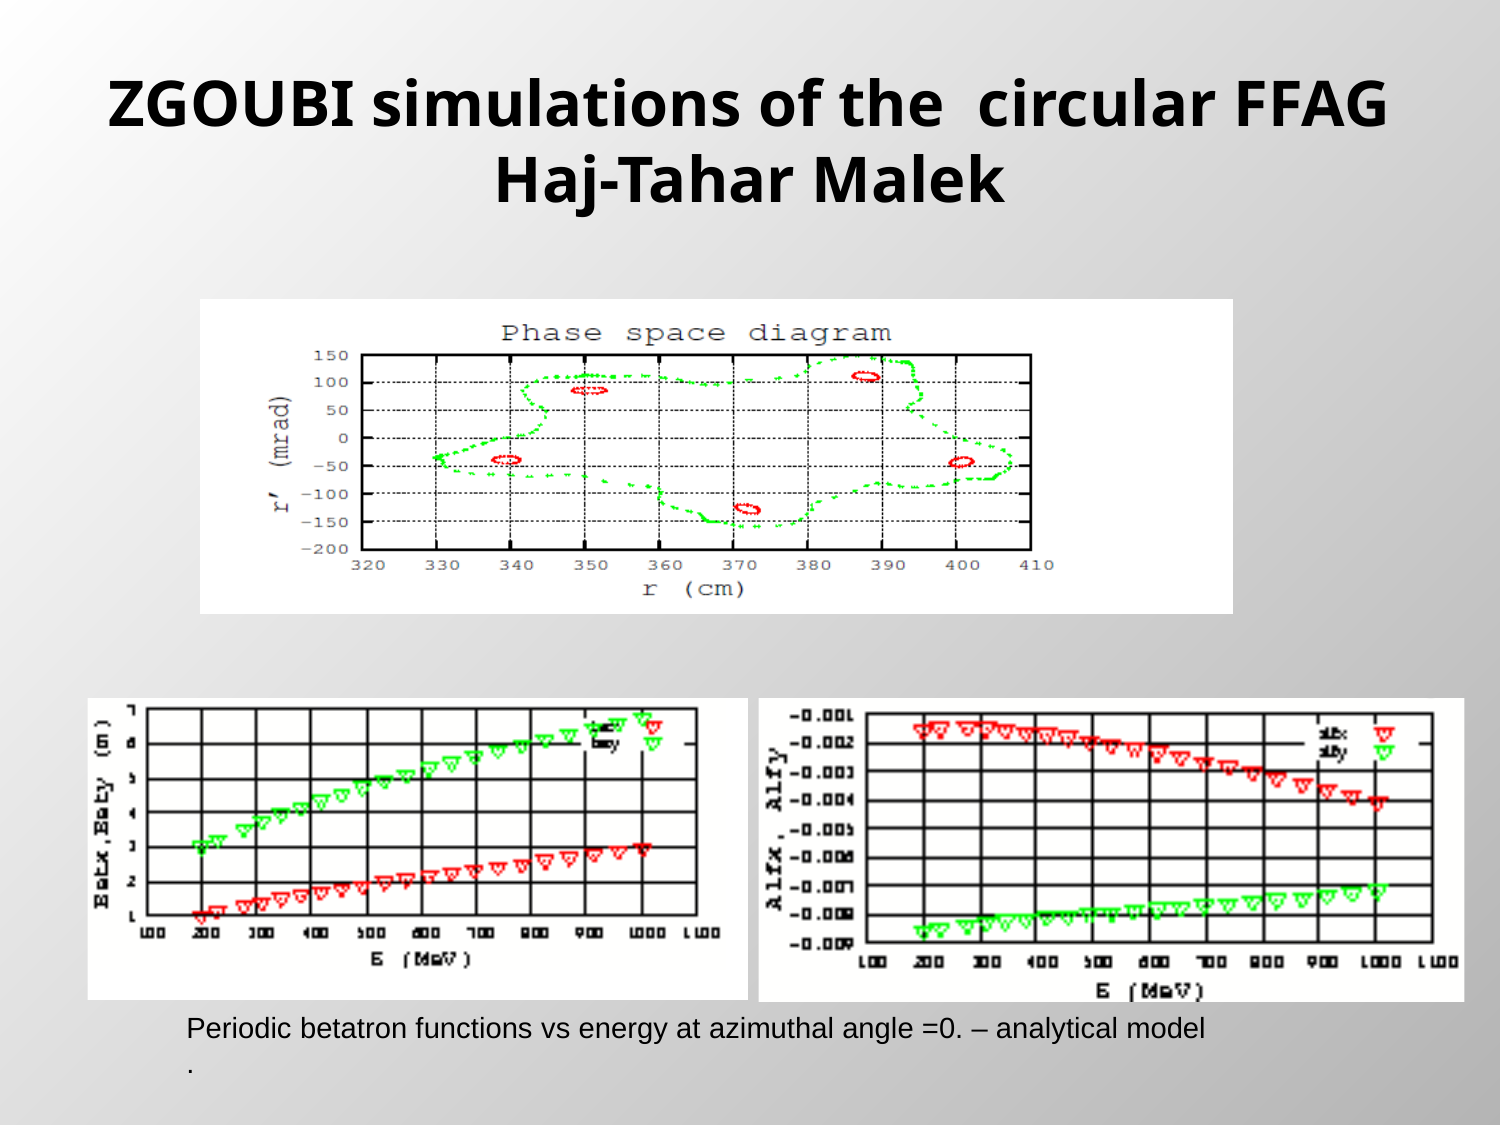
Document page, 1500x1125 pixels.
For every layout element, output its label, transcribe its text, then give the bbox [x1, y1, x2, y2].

picture [87, 697, 749, 1001]
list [199, 299, 1233, 614]
title ZGOUBI simulations of the circular FFAG Haj-Tahar Malek [75, 45, 1425, 233]
picture [758, 697, 1465, 1002]
text_box Periodic betatron functions vs energy at azimuthal angle =0. – analytical model . [171, 1009, 1463, 1087]
